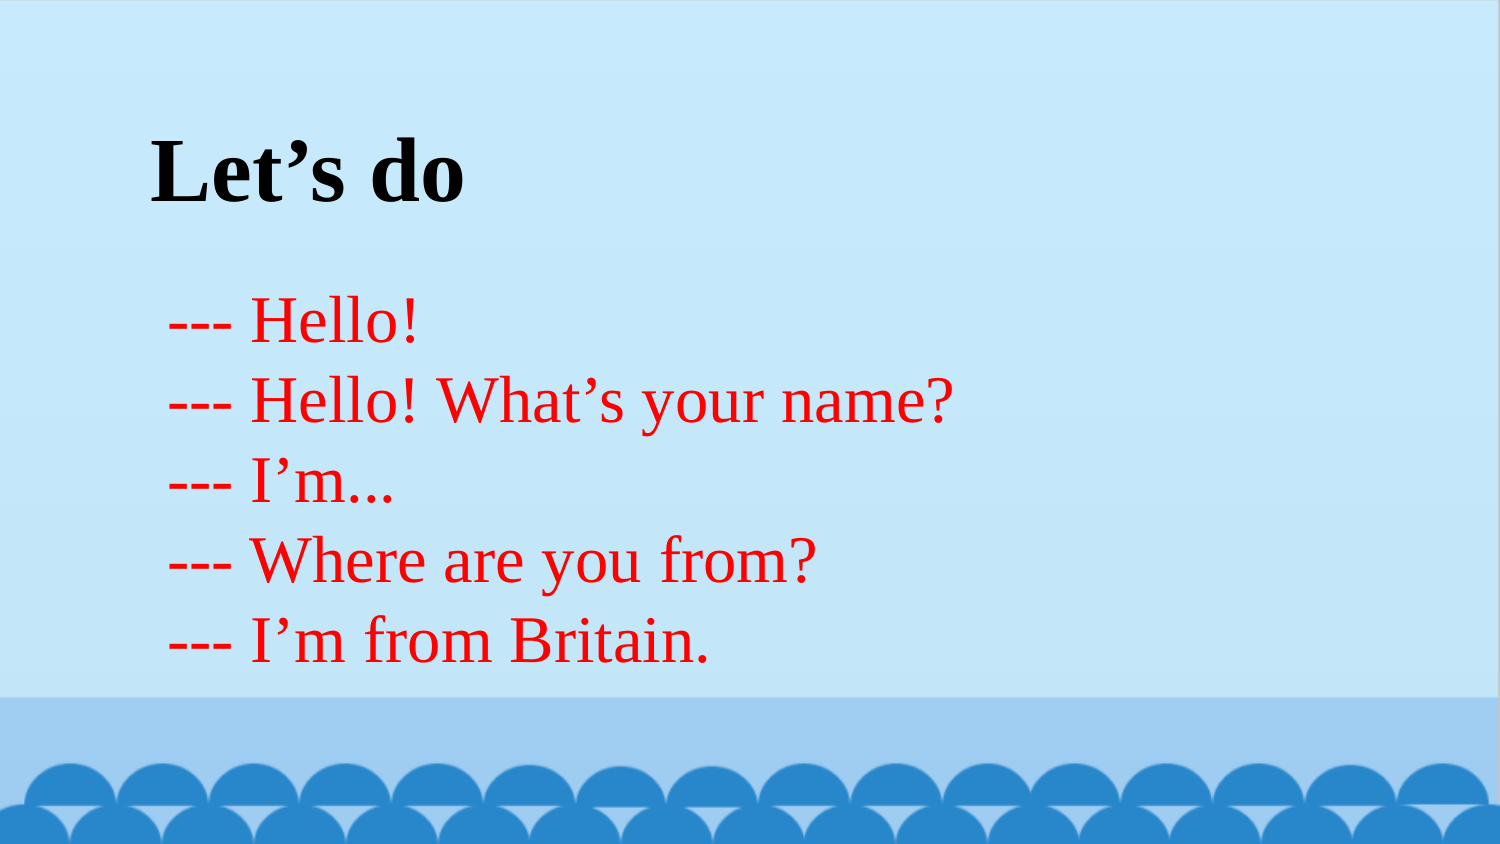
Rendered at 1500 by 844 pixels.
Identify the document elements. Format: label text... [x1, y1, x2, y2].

picture [0, 0, 1500, 844]
text_box --- Hello! --- Hello! What’s your name? --- I’m... --- Where are you from? --- I’m from Britain. [152, 268, 1095, 683]
text_box Let’s do [135, 102, 622, 228]
